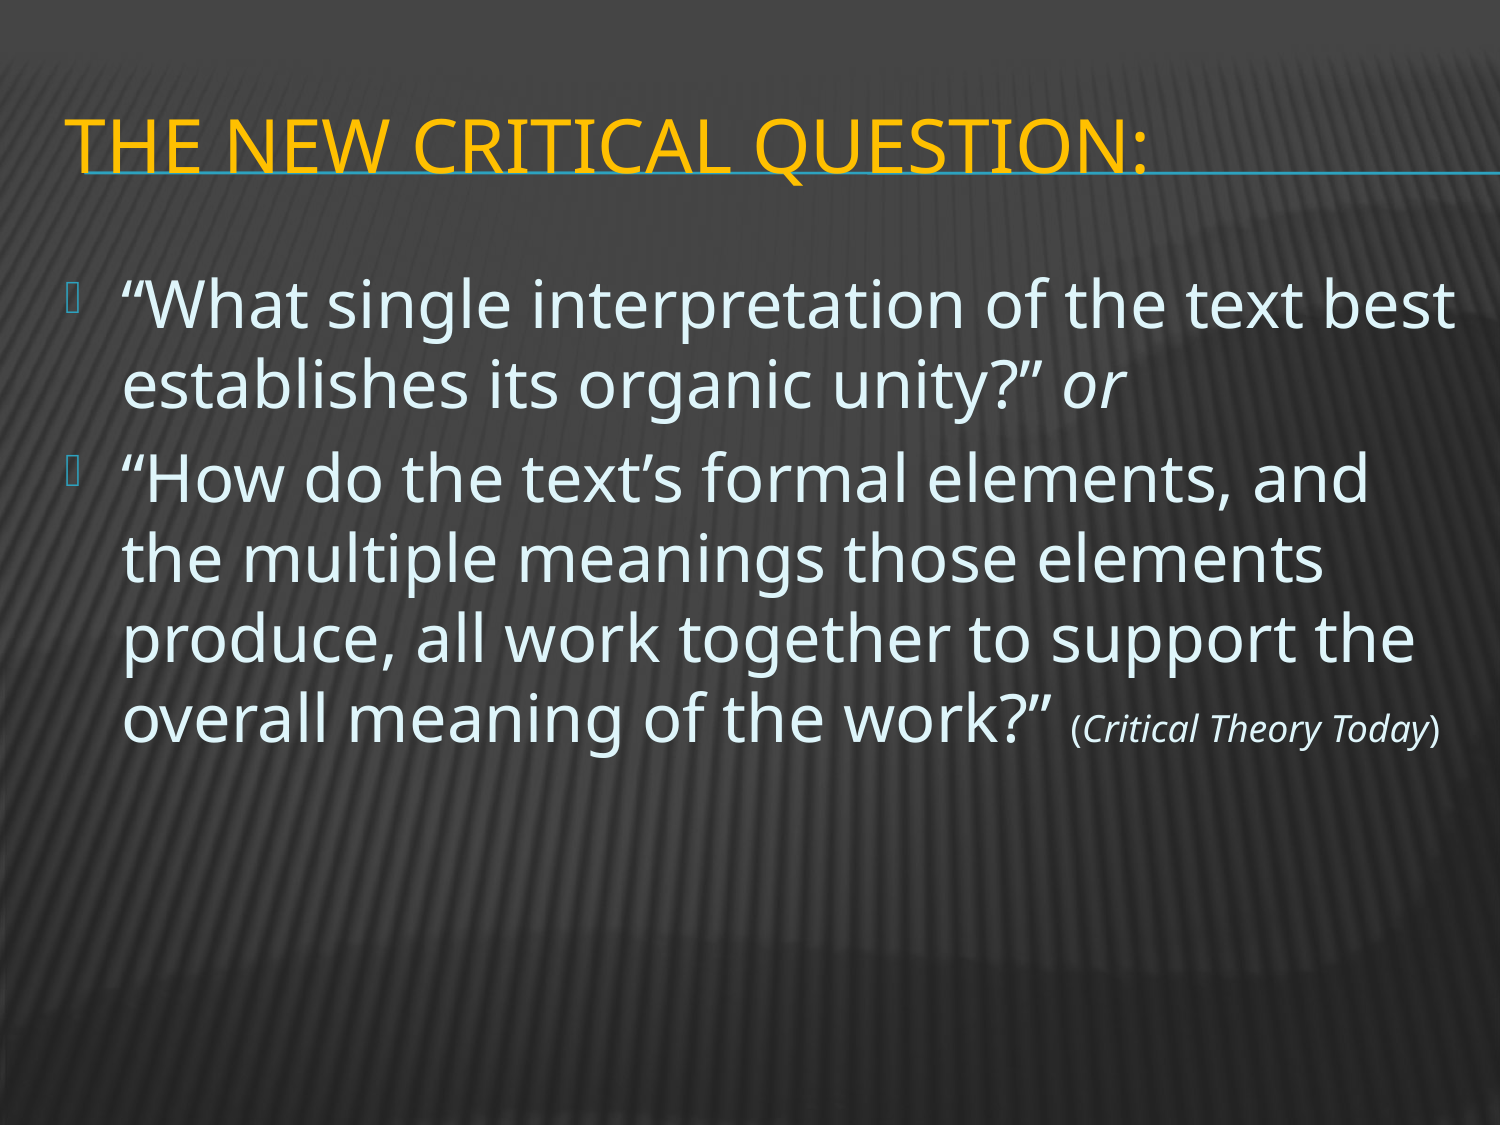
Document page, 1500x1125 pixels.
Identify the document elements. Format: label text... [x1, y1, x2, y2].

title The new critical question: [50, 75, 1475, 213]
list “What single interpretation of the text best establishes its organic unity?” or “How do the text’s formal elements, and the multiple meanings those elements produce, all work together to support the overall meaning of the work?” (Critical Theory Today) [50, 254, 1475, 998]
